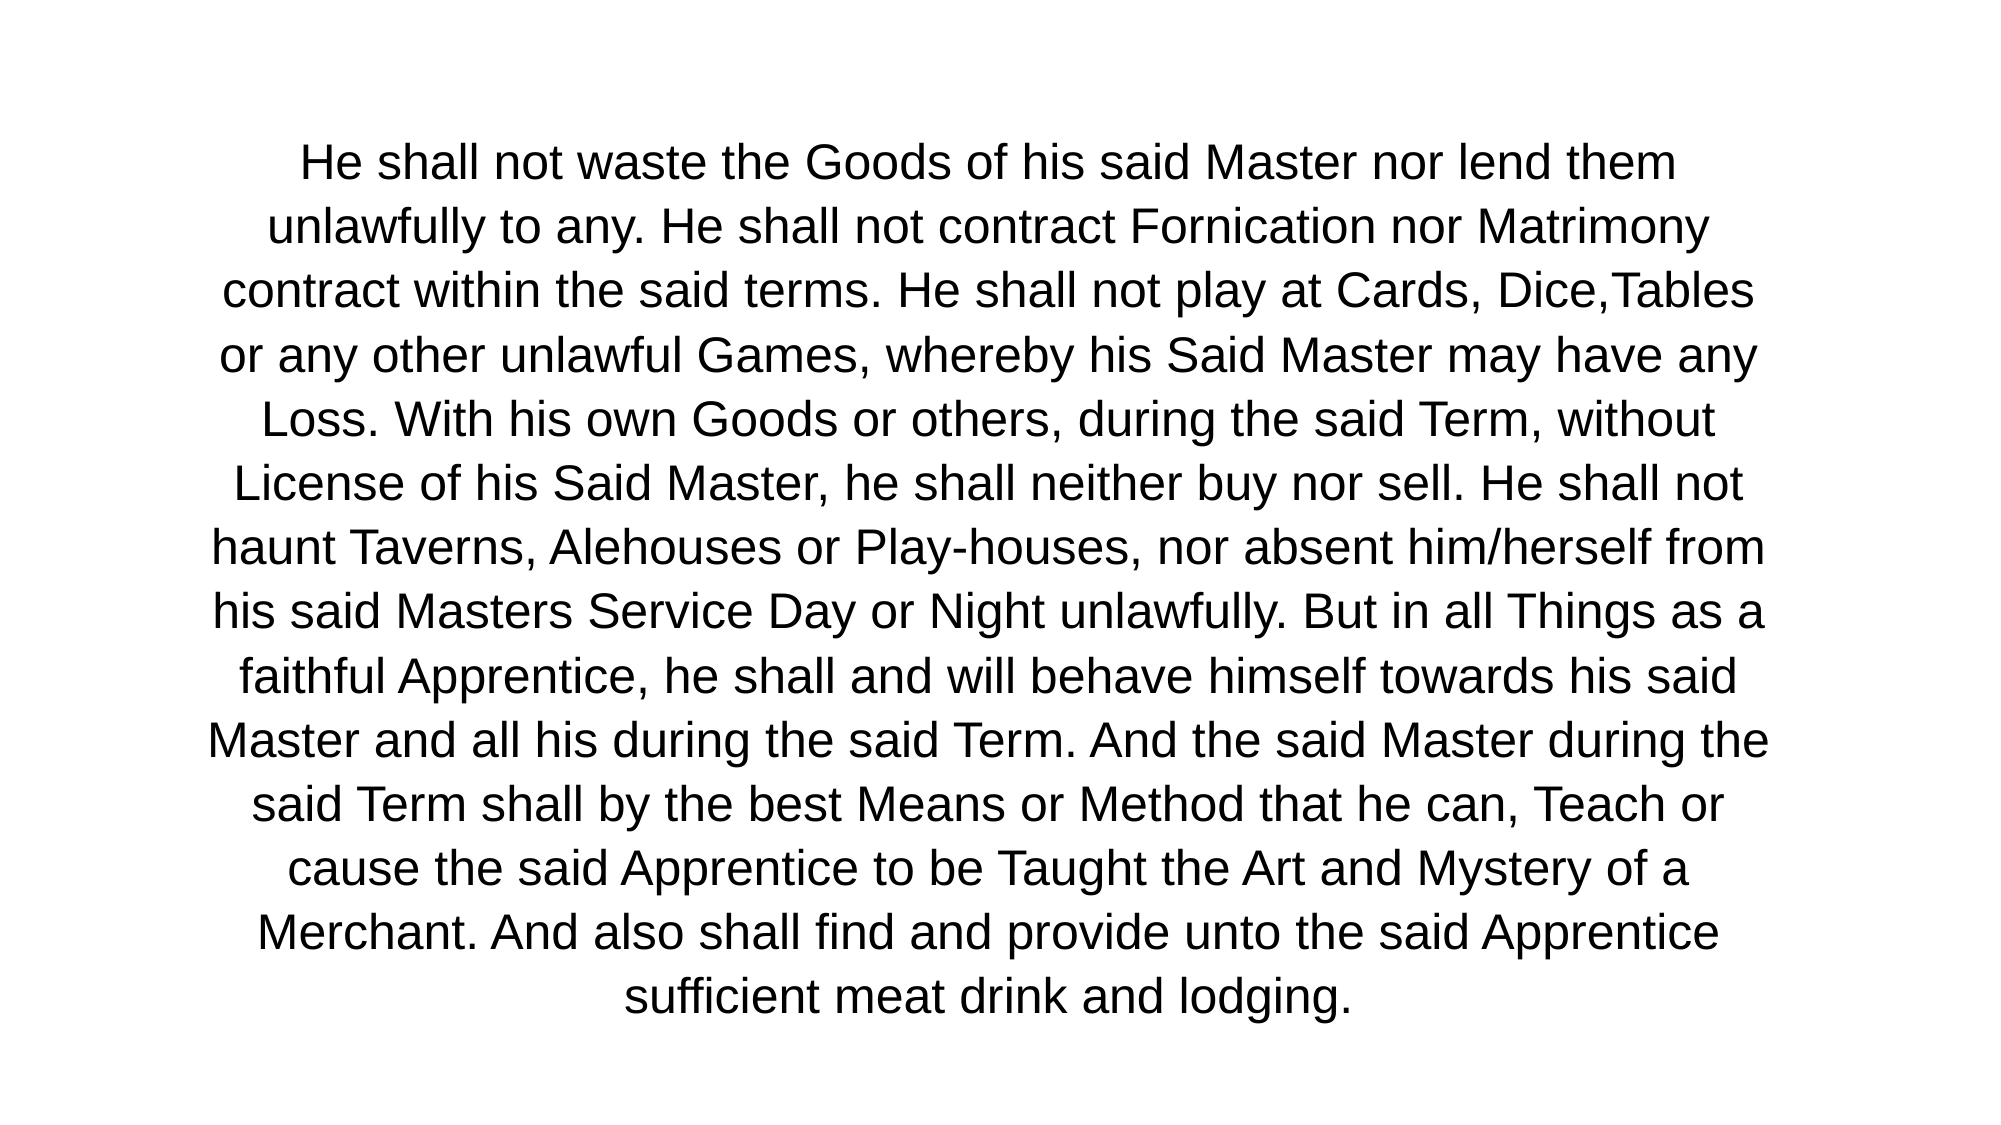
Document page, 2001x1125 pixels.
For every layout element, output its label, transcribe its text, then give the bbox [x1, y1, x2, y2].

text_box He shall not waste the Goods of his said Master nor lend them unlawfully to any. He shall not contract Fornication nor Matrimony contract within the said terms. He shall not play at Cards, Dice,Tables or any other unlawful Games, whereby his Said Master may have any Loss. With his own Goods or others, during the said Term, without License of his Said Master, he shall neither buy nor sell. He shall not haunt Taverns, Alehouses or Play-houses, nor absent him/herself from his said Masters Service Day or Night unlawfully. But in all Things as a faithful Apprentice, he shall and will behave himself towards his said Master and all his during the said Term. And the said Master during the said Term shall by the best Means or Method that he can, Teach or cause the said Apprentice to be Taught the Art and Mystery of a Merchant. And also shall find and provide unto the said Apprentice sufficient meat drink and lodging. [178, 117, 1800, 1032]
